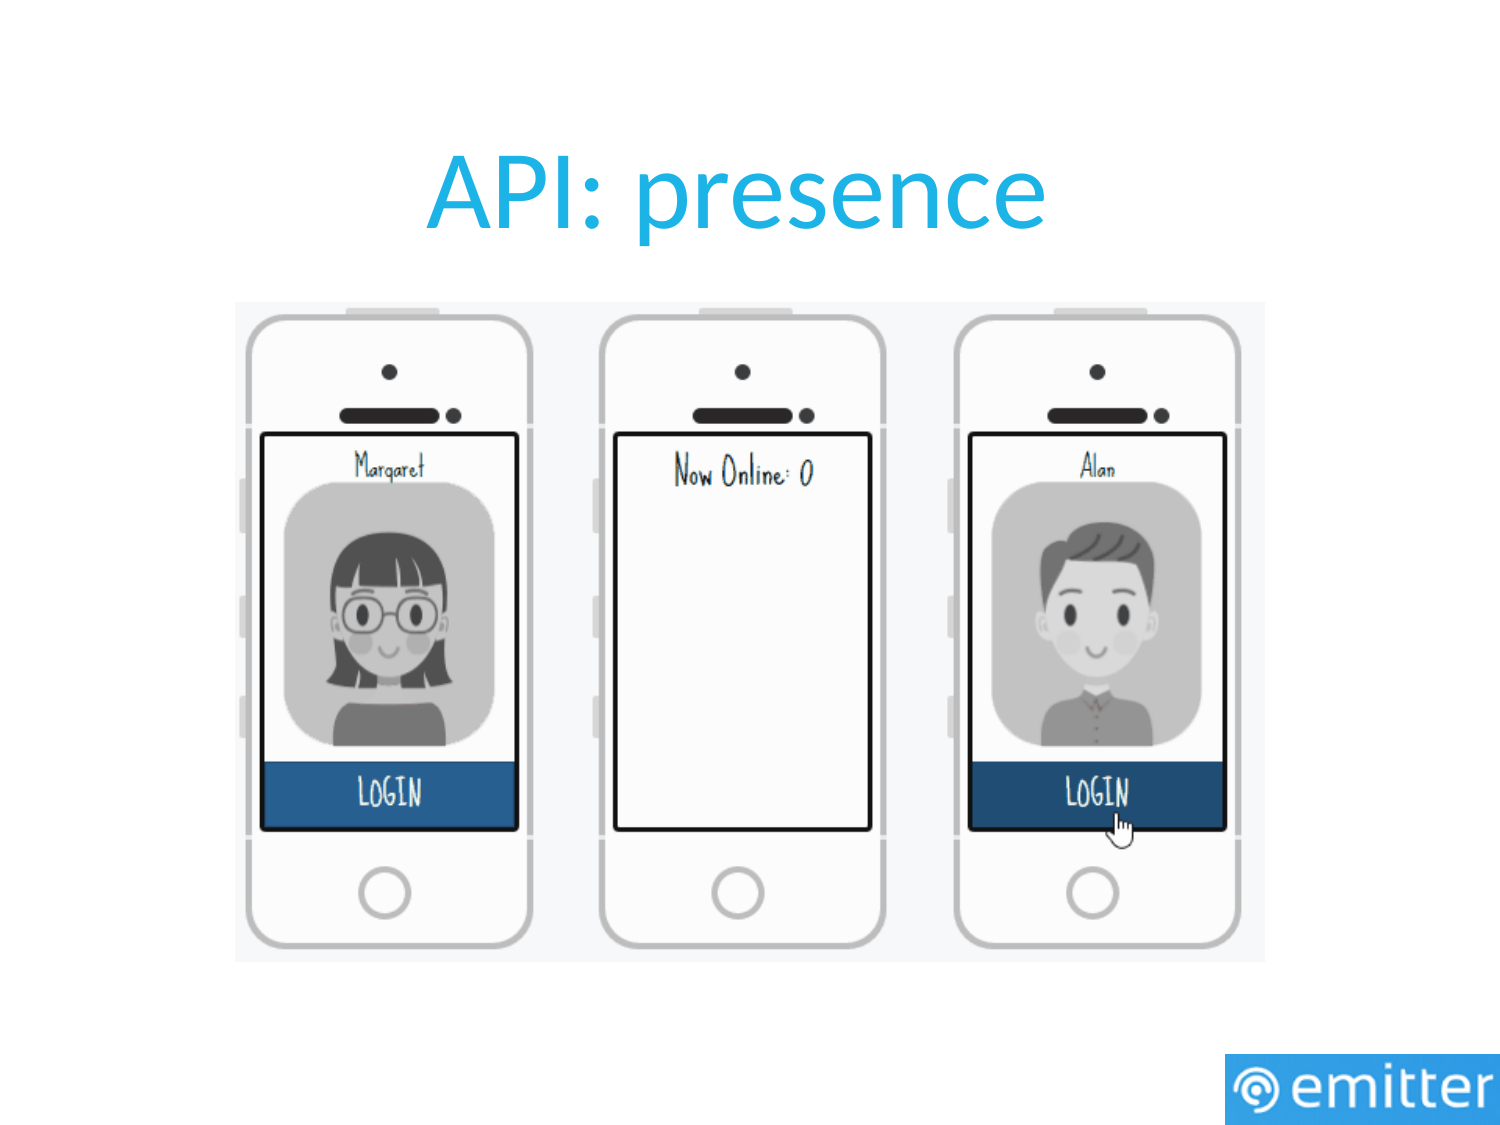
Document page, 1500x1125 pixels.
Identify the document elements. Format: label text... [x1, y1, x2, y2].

picture [1225, 1054, 1500, 1125]
text_box API: presence [75, 0, 1425, 259]
picture [235, 302, 1265, 962]
